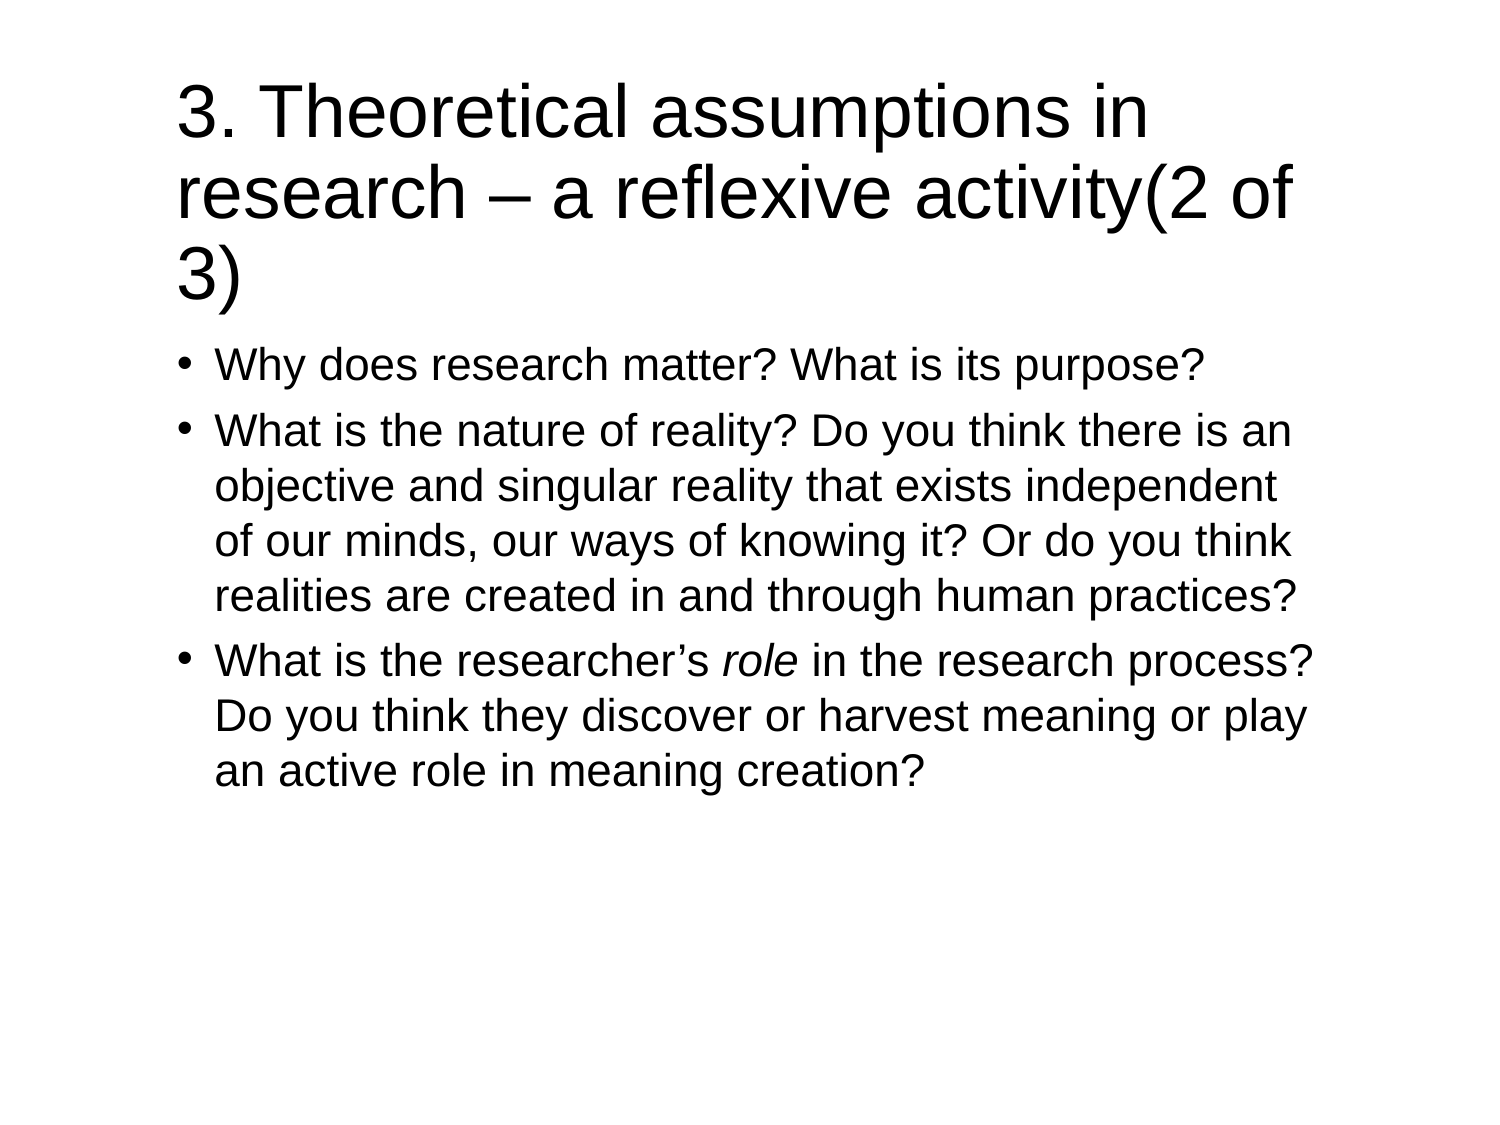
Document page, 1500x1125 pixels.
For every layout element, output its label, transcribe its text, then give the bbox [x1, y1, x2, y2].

list Why does research matter? What is its purpose? What is the nature of reality? Do you think there is an objective and singular reality that exists independent of our minds, our ways of knowing it? Or do you think realities are created in and through human practices? What is the researcher’s role in the research process? Do you think they discover or harvest meaning or play an active role in meaning creation? [161, 327, 1335, 989]
title 3. Theoretical assumptions in research – a reflexive activity(2 of 3) [161, 85, 1342, 303]
